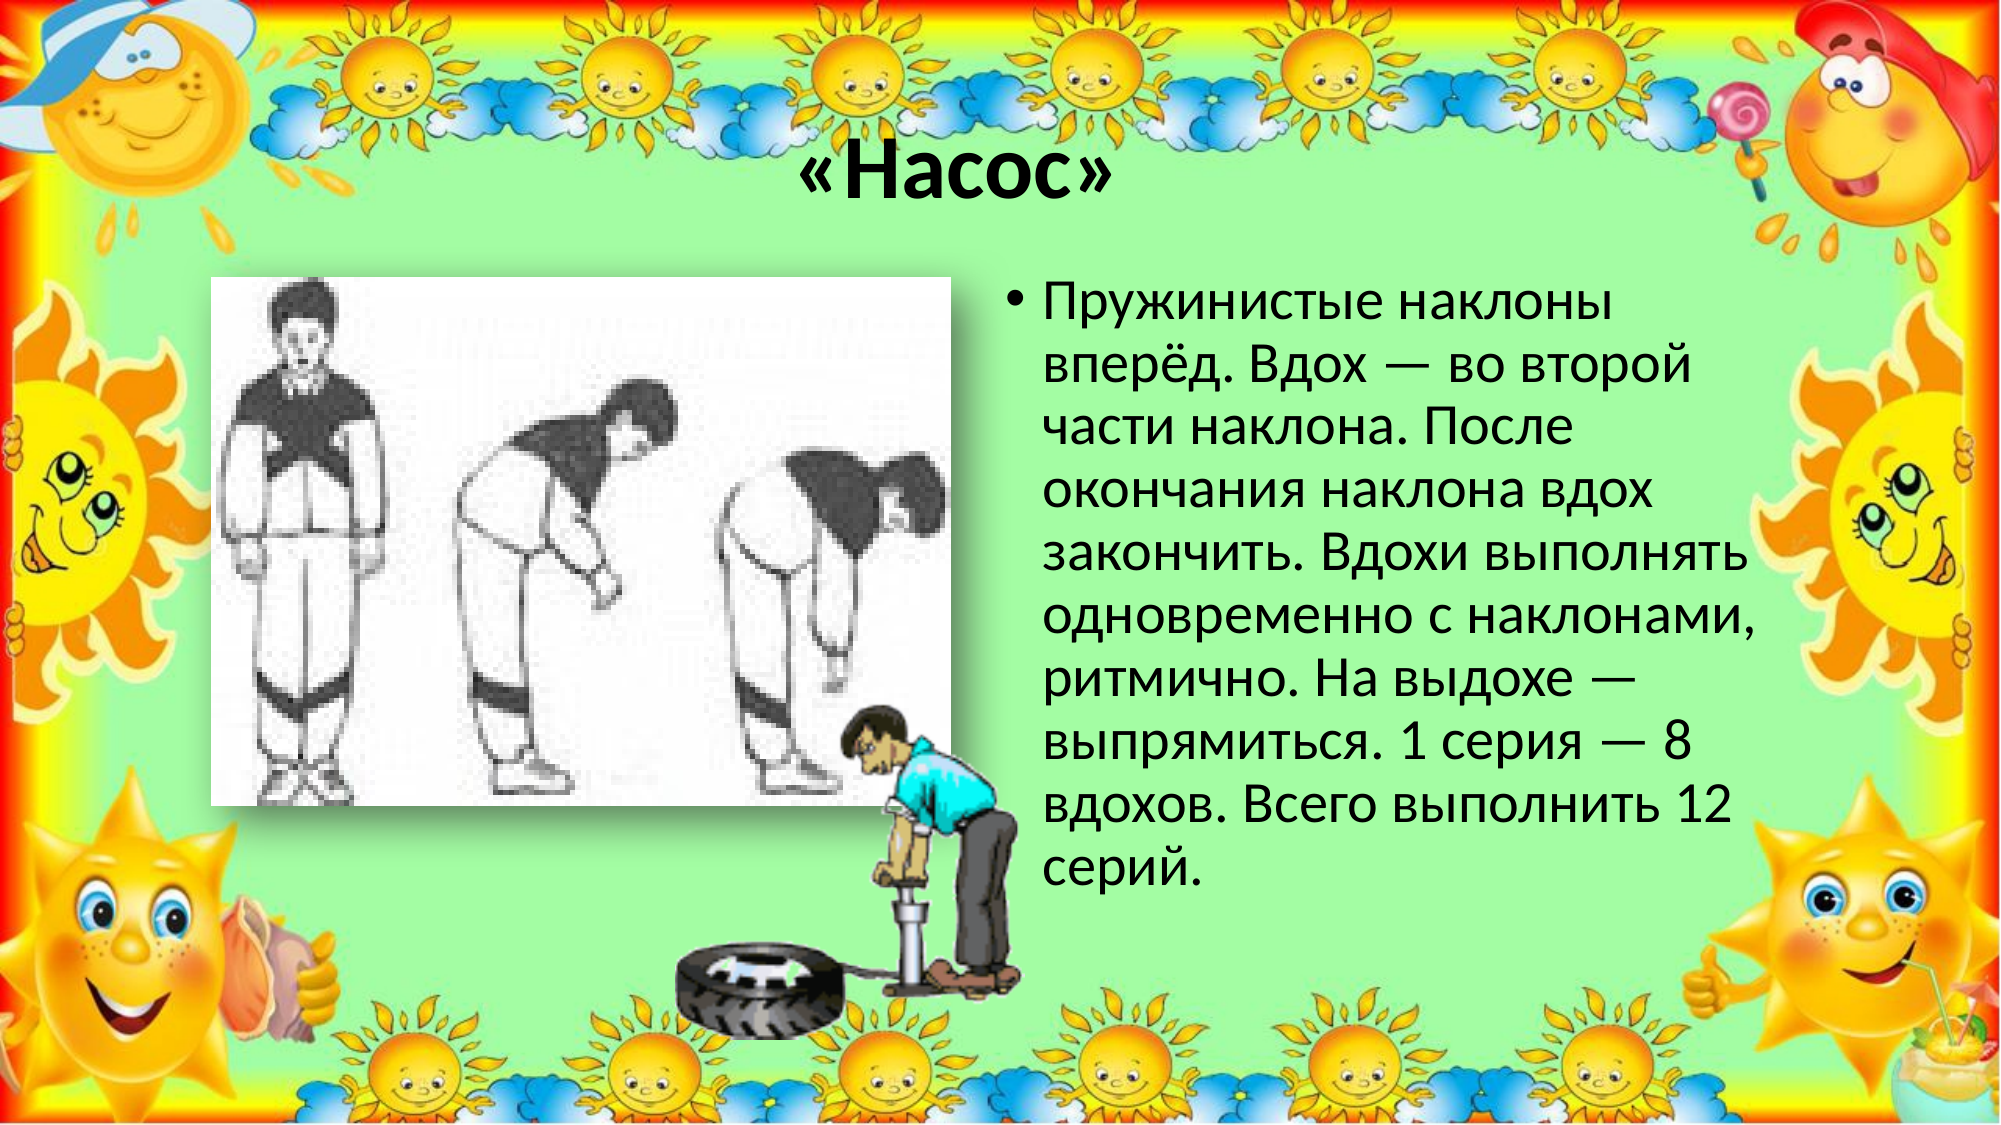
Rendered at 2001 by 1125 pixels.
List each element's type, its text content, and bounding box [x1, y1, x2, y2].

picture [0, 0, 2001, 1125]
title «Насос» [137, 59, 1863, 278]
list Пружинистые наклоны вперёд. Вдох — во второй части наклона. После окончания наклона вдох закончить. Вдохи выполнять одновременно с наклонами, ритмично. На выдохе — выпрямиться. 1 серия — 8 вдохов. Всего выполнить 12 серий. [990, 261, 1819, 976]
